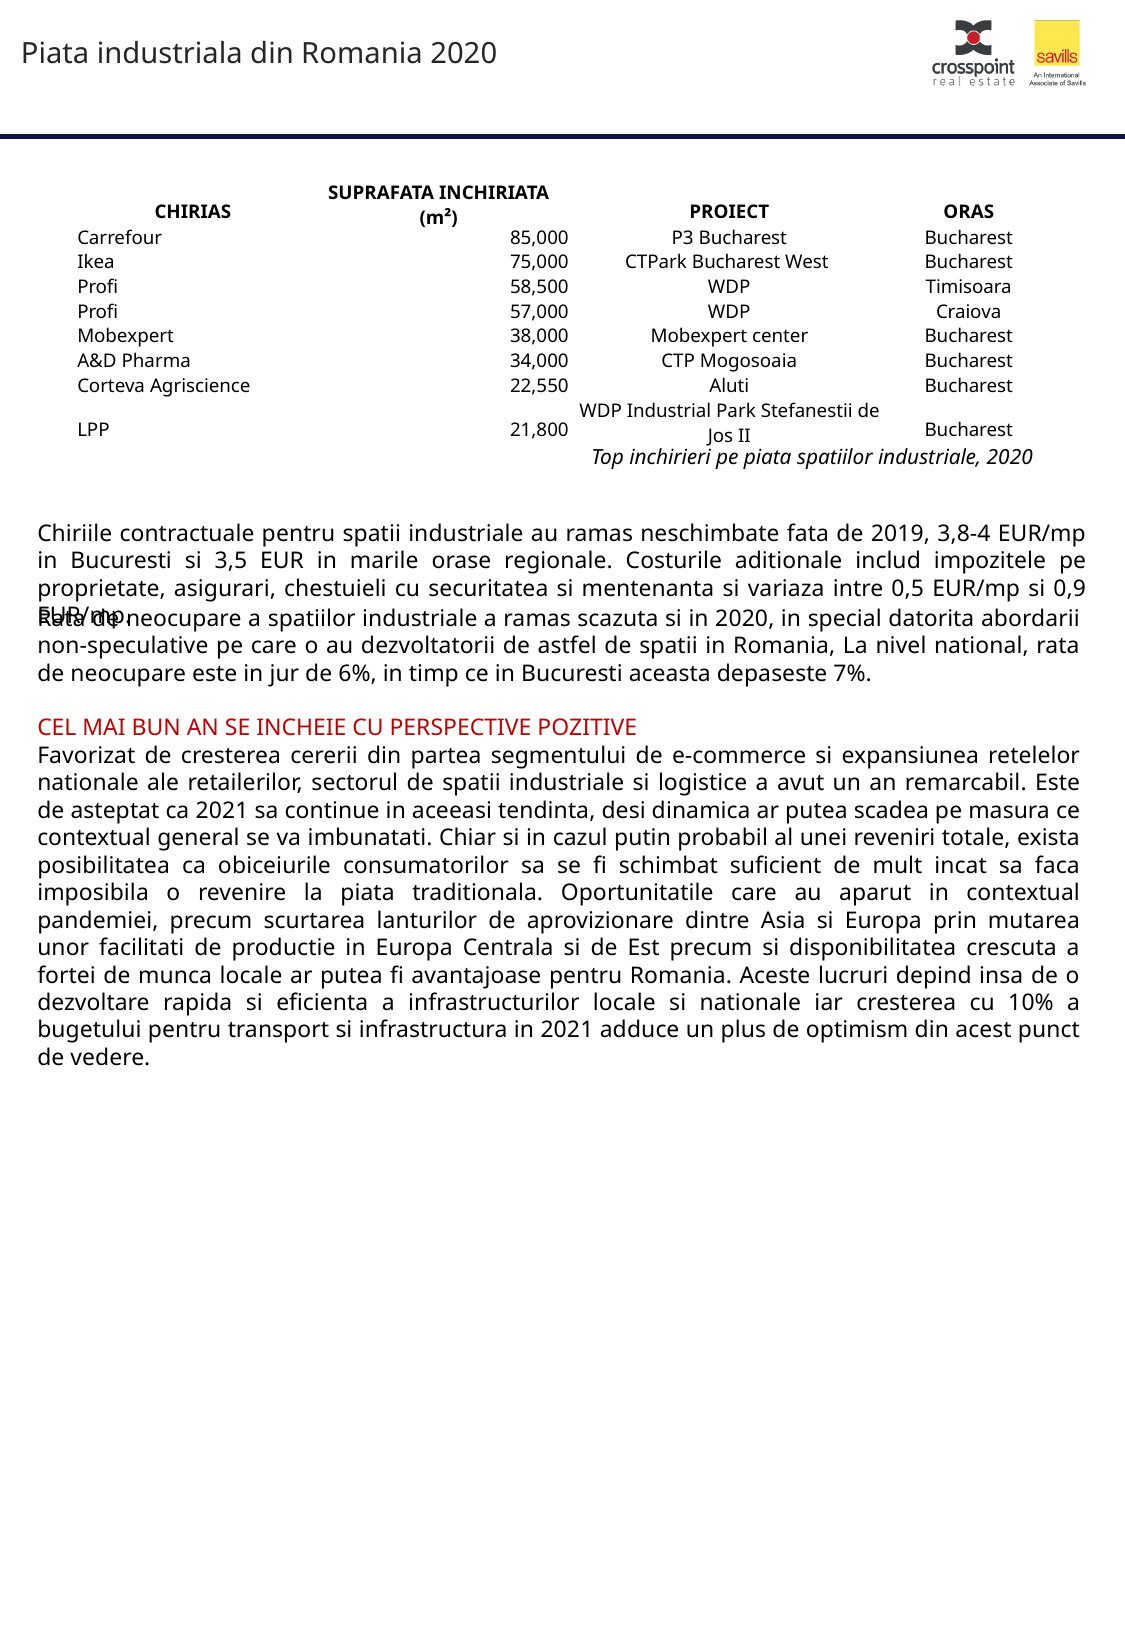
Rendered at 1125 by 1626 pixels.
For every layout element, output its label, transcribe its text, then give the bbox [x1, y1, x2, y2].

table_cell Bucharest [890, 397, 1048, 442]
table_cell Bucharest [890, 224, 1048, 249]
text_box Rata de neocupare a spatiilor industriale a ramas scazuta si in 2020, in special datorita abordarii non-speculative pe care o au dezvoltatorii de astfel de spatii in Romania, La nivel national, rata de neocupare este in jur de 6%, in timp ce in Bucuresti aceasta depaseste 7%. CEL MAI BUN AN SE INCHEIE CU PERSPECTIVE POZITIVE Favorizat de cresterea cererii din partea segmentului de e-commerce si expansiunea retelelor nationale ale retailerilor, sectorul de spatii industriale si logistice a avut un an remarcabil. Este de asteptat ca 2021 sa continue in aceeasi tendinta, desi dinamica ar putea scadea pe masura ce contextual general se va imbunatati. Chiar si in cazul putin probabil al unei reveniri totale, exista posibilitatea ca obiceiurile consumatorilor sa se fi schimbat suficient de mult incat sa faca imposibila o revenire la piata traditionala. Oportunitatile care au aparut in contextual pandemiei, precum scurtarea lanturilor de aprovizionare dintre Asia si Europa prin mutarea unor facilitati de productie in Europa Centrala si de Est precum si disponibilitatea crescuta a fortei de munca locale ar putea fi avantajoase pentru Romania. Aceste lucruri depind insa de o dezvoltare rapida si eficienta a infrastructurilor locale si nationale iar cresterea cu 10% a bugetului pentru transport si infrastructura in 2021 adduce un plus de optimism din acest punct de vedere. [22, 595, 1097, 1078]
table_cell Bucharest [890, 249, 1048, 274]
table_cell 21,800 [308, 397, 569, 442]
table_cell 57,000 [308, 298, 569, 323]
text_box Piata industriala din Romania 2020 [6, 27, 513, 78]
table_cell P3 Bucharest [569, 224, 890, 249]
table_cell Bucharest [890, 323, 1048, 348]
table_cell Corteva Agriscience [77, 372, 308, 397]
table_cell 75,000 [308, 249, 569, 274]
table_cell 34,000 [308, 348, 569, 372]
table_cell Mobexpert [77, 323, 308, 348]
table_cell WDP [569, 298, 890, 323]
text_box Top inchirieri pe piata spatiilor industriale, 2020 [502, 442, 1048, 476]
table_header CHIRIAS [77, 179, 308, 224]
table_cell WDP [569, 274, 890, 298]
table_cell Bucharest [890, 348, 1048, 372]
table_cell Profi [77, 298, 308, 323]
table_cell Mobexpert center [569, 323, 890, 348]
table_cell LPP [77, 397, 308, 442]
table_cell Carrefour [77, 224, 308, 249]
text_box Chiriile contractuale pentru spatii industriale au ramas neschimbate fata de 2019, 3,8-4 EUR/mp in Bucuresti si 3,5 EUR in marile orase regionale. Costurile aditionale includ impozitele pe proprietate, asigurari, chestuieli cu securitatea si mentenanta si variaza intre 0,5 EUR/mp si 0,9 EUR/mp. [22, 511, 1103, 636]
table_cell Craiova [890, 298, 1048, 323]
table_cell 38,000 [308, 323, 569, 348]
table_cell WDP Industrial Park Stefanestii de Jos II [569, 397, 890, 442]
table_header ORAS [890, 179, 1048, 224]
table_cell Profi [77, 274, 308, 298]
table_cell Ikea [77, 249, 308, 274]
table_cell A&D Pharma [77, 348, 308, 372]
table_cell 22,550 [308, 372, 569, 397]
table_cell CTPark Bucharest West [569, 249, 890, 274]
table_cell 58,500 [308, 274, 569, 298]
table_cell Timisoara [890, 274, 1048, 298]
table_header SUPRAFATA INCHIRIATA (m²) [308, 179, 569, 224]
table_cell 85,000 [308, 224, 569, 249]
table_cell CTP Mogosoaia [569, 348, 890, 372]
table_cell Bucharest [890, 372, 1048, 397]
table_cell Aluti [569, 372, 890, 397]
table_header PROIECT [569, 179, 890, 224]
picture [917, 5, 1101, 100]
